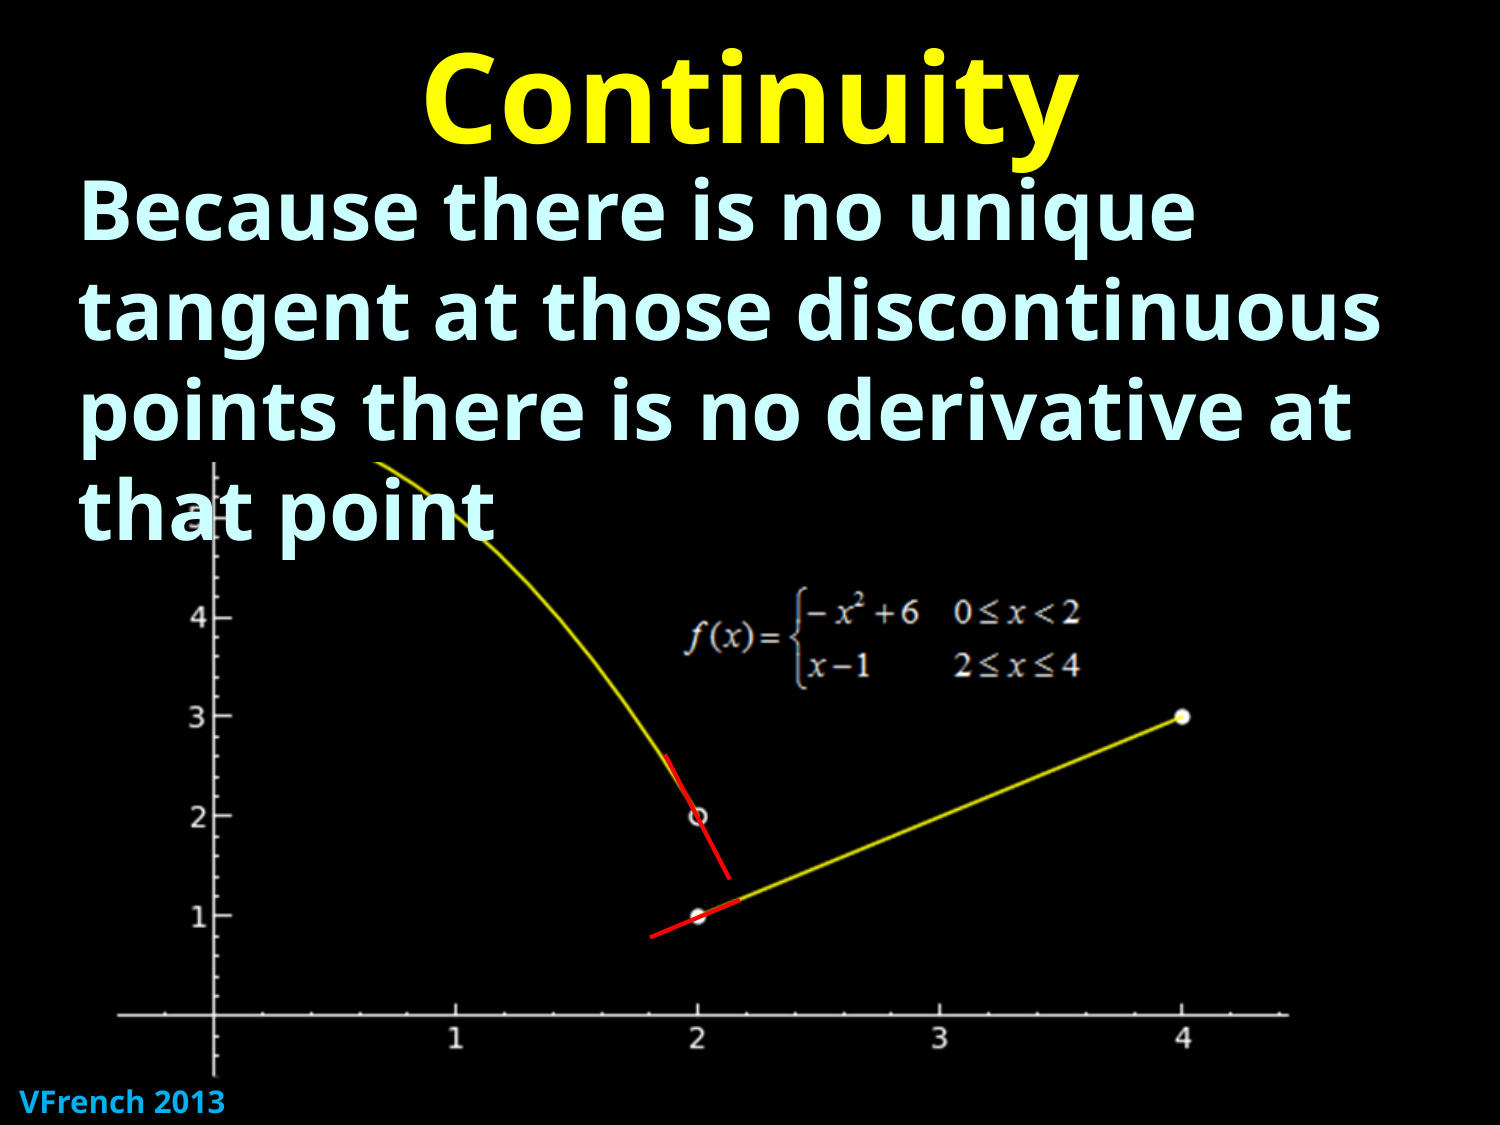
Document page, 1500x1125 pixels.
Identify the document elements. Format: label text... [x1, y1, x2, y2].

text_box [649, 899, 741, 938]
list Because there is no unique tangent at those discontinuous points there is no derivative at that point [62, 149, 1488, 1075]
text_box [664, 754, 730, 880]
text_box VFrench 2013 [4, 1074, 86, 1125]
picture [91, 462, 1338, 1125]
title Continuity [0, 0, 1500, 188]
